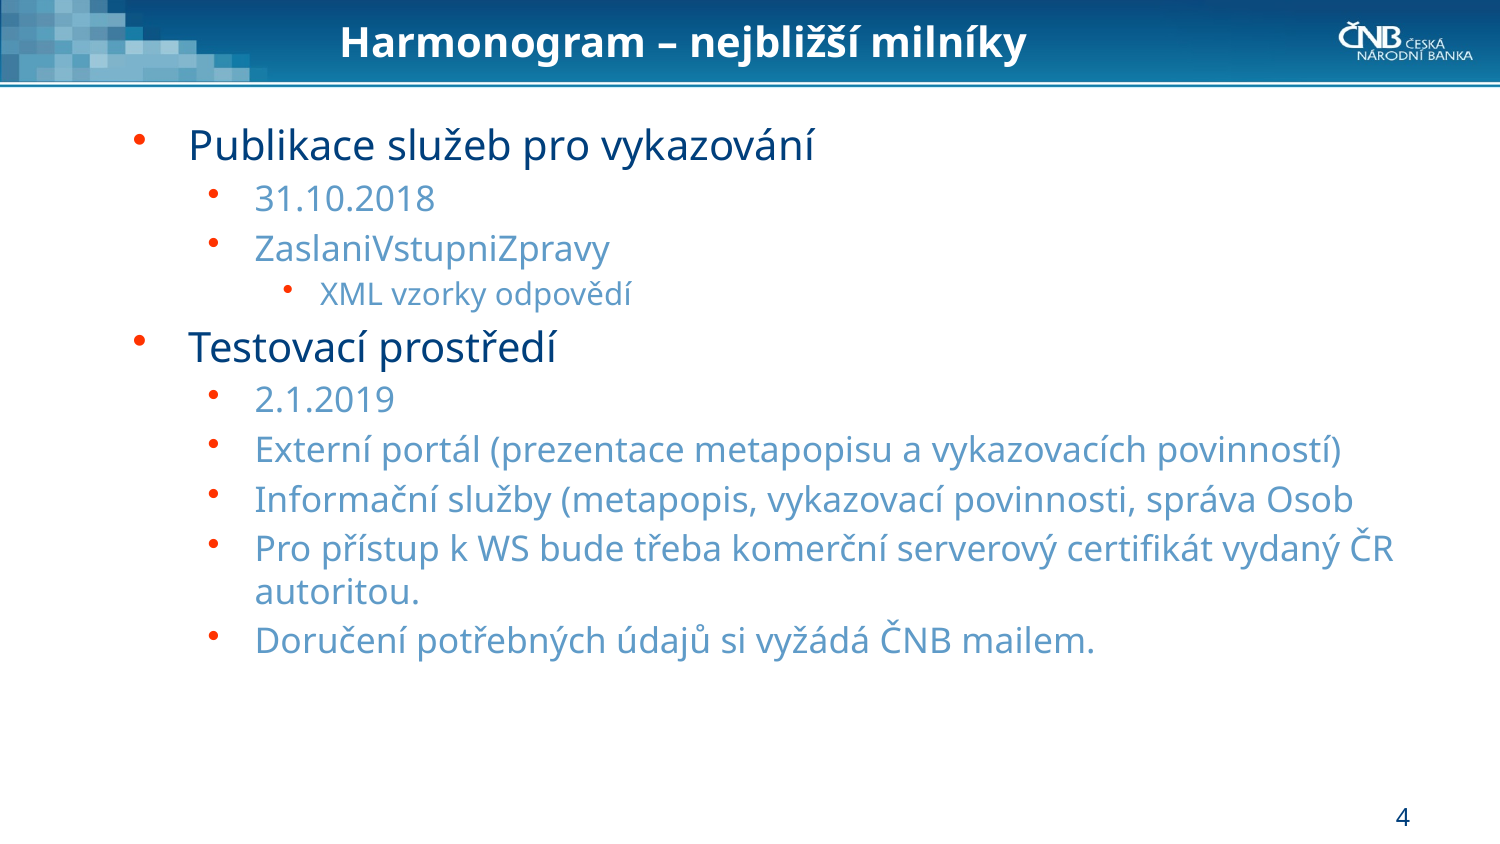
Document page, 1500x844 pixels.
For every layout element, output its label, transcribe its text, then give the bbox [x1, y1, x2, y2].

picture [0, 0, 1500, 89]
slide_number 4 [1074, 793, 1425, 839]
text_box Publikace služeb pro vykazování 31.10.2018 ZaslaniVstupniZpravy XML vzorky odpovědí Testovací prostředí 2.1.2019 Externí portál (prezentace metapopisu a vykazovacích povinností) Informační služby (metapopis, vykazovací povinnosti, správa Osob Pro přístup k WS bude třeba komerční serverový certifikát vydaný ČR autoritou. Doručení potřebných údajů si vyžádá ČNB mailem. [117, 111, 1429, 786]
title Harmonogram – nejbližší milníky [324, 9, 1294, 72]
